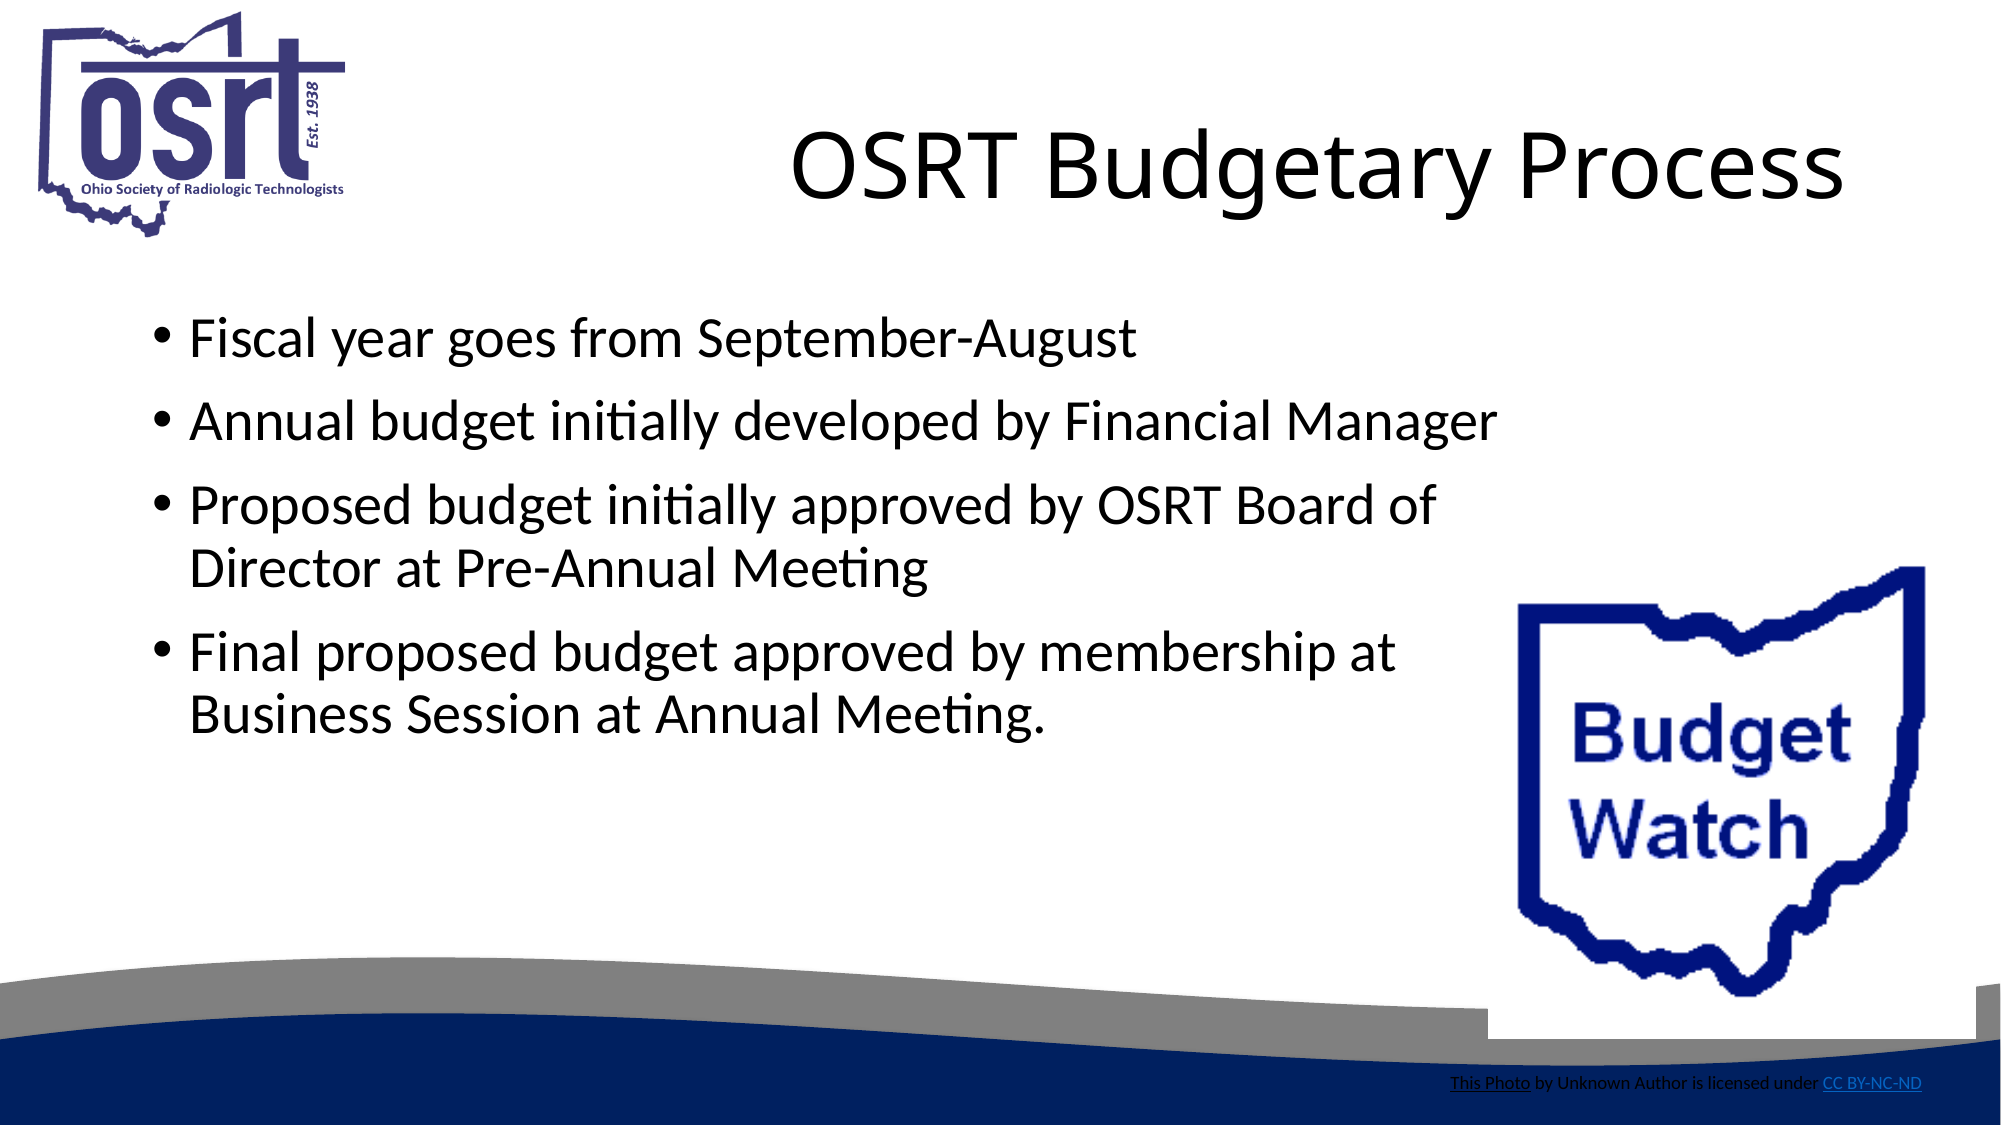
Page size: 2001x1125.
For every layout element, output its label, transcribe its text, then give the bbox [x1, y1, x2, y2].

list Fiscal year goes from September-August Annual budget initially developed by Financial Manager Proposed budget initially approved by OSRT Board of Director at Pre-Annual Meeting Final proposed budget approved by membership at Business Session at Annual Meeting. [137, 299, 1563, 1014]
picture [0, 3, 386, 253]
picture [1488, 543, 1976, 1039]
title OSRT Budgetary Process [437, 59, 1863, 278]
text_box This Photo by Unknown Author is licensed under CC BY-NC-ND [1435, 1063, 1988, 1101]
